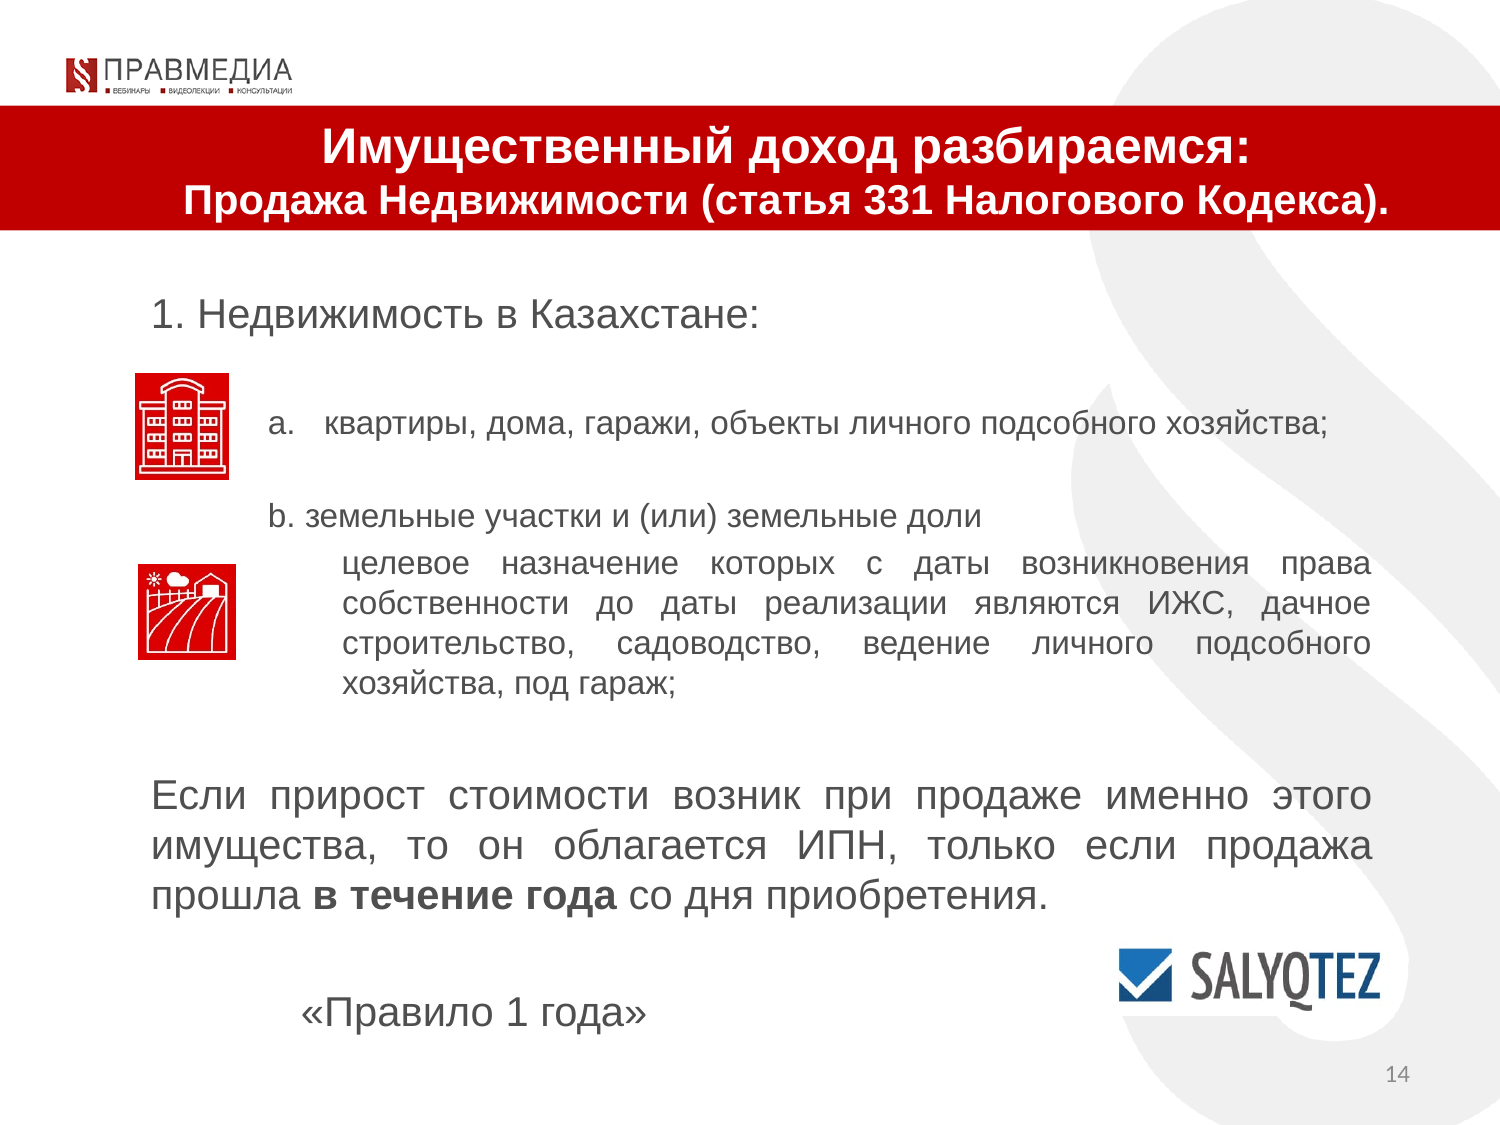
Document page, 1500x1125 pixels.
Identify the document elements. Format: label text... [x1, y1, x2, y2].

subtitle 1. Недвижимость в Казахстане: квартиры, дома, гаражи, объекты личного подсобного хозяйства; b. земельные участки и (или) земельные доли целевое назначение которых с даты возникновения права собственности до даты реализации являются ИЖС, дачное строительство, садоводство, ведение личного подсобного хозяйства, под гараж; Если прирост стоимости возник при продаже именно этого имущества, то он облагается ИПН, только если продажа прошла в течение года со дня приобретения. «Правило 1 года» [135, 278, 1388, 988]
picture [0, 0, 1500, 105]
text_box Имущественный доход разбираемся: Продажа Недвижимости (статья 331 Налогового Кодекса). [0, 105, 1500, 231]
picture [0, 231, 1500, 1125]
slide_number 14 [1074, 1042, 1425, 1103]
